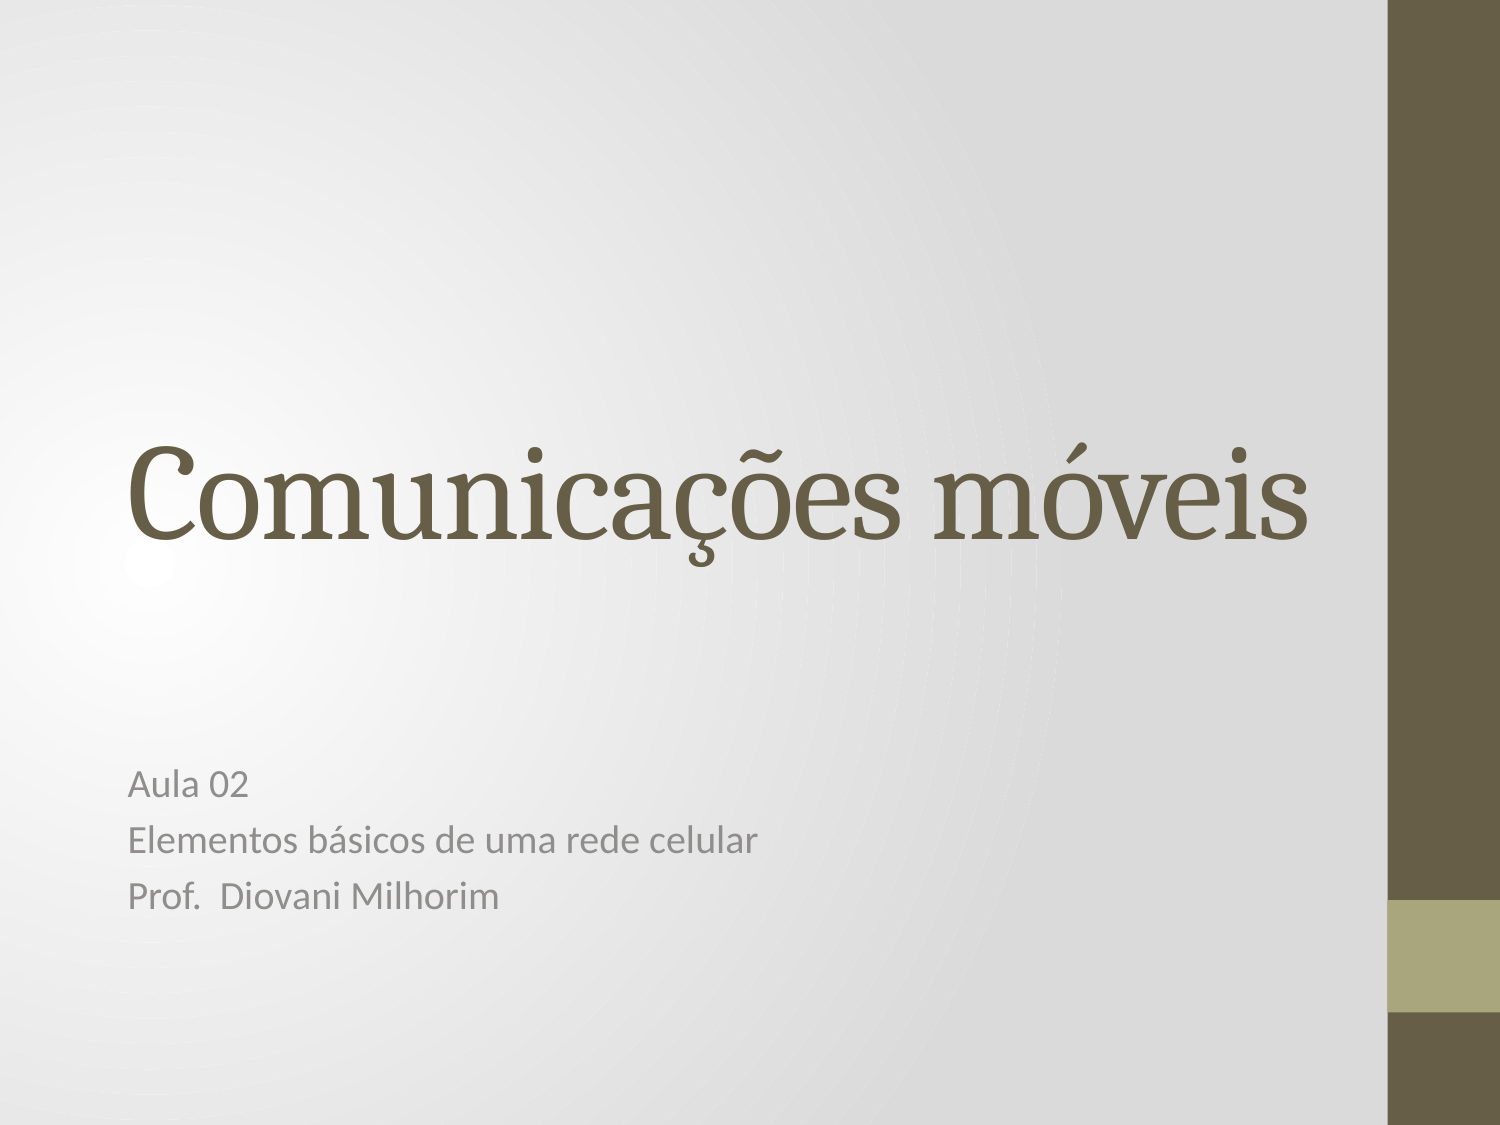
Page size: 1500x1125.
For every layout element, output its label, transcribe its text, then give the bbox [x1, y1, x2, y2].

title Comunicações móveis [112, 312, 1350, 575]
subtitle Aula 02 Elementos básicos de uma rede celular Prof. Diovani Milhorim [112, 750, 1173, 925]
